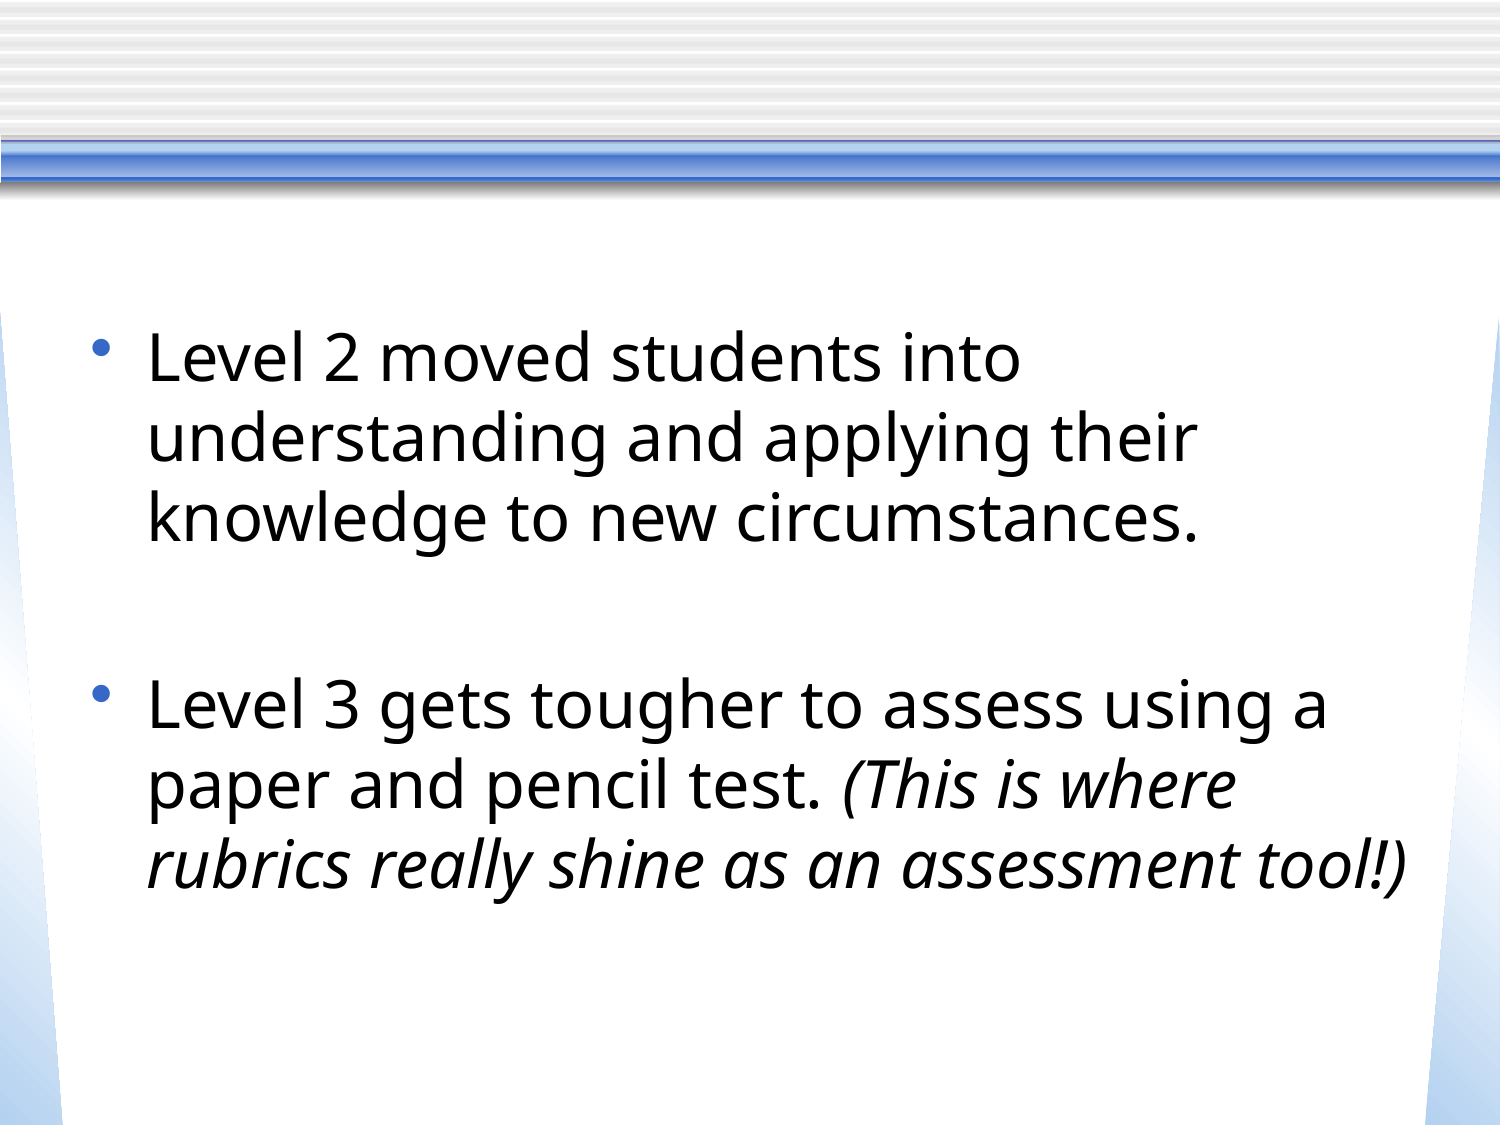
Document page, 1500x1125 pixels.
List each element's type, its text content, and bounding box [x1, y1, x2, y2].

picture [0, 0, 1500, 135]
list Level 2 moved students into understanding and applying their knowledge to new circumstances. Level 3 gets tougher to assess using a paper and pencil test. (This is where rubrics really shine as an assessment tool!) [74, 307, 1426, 1051]
